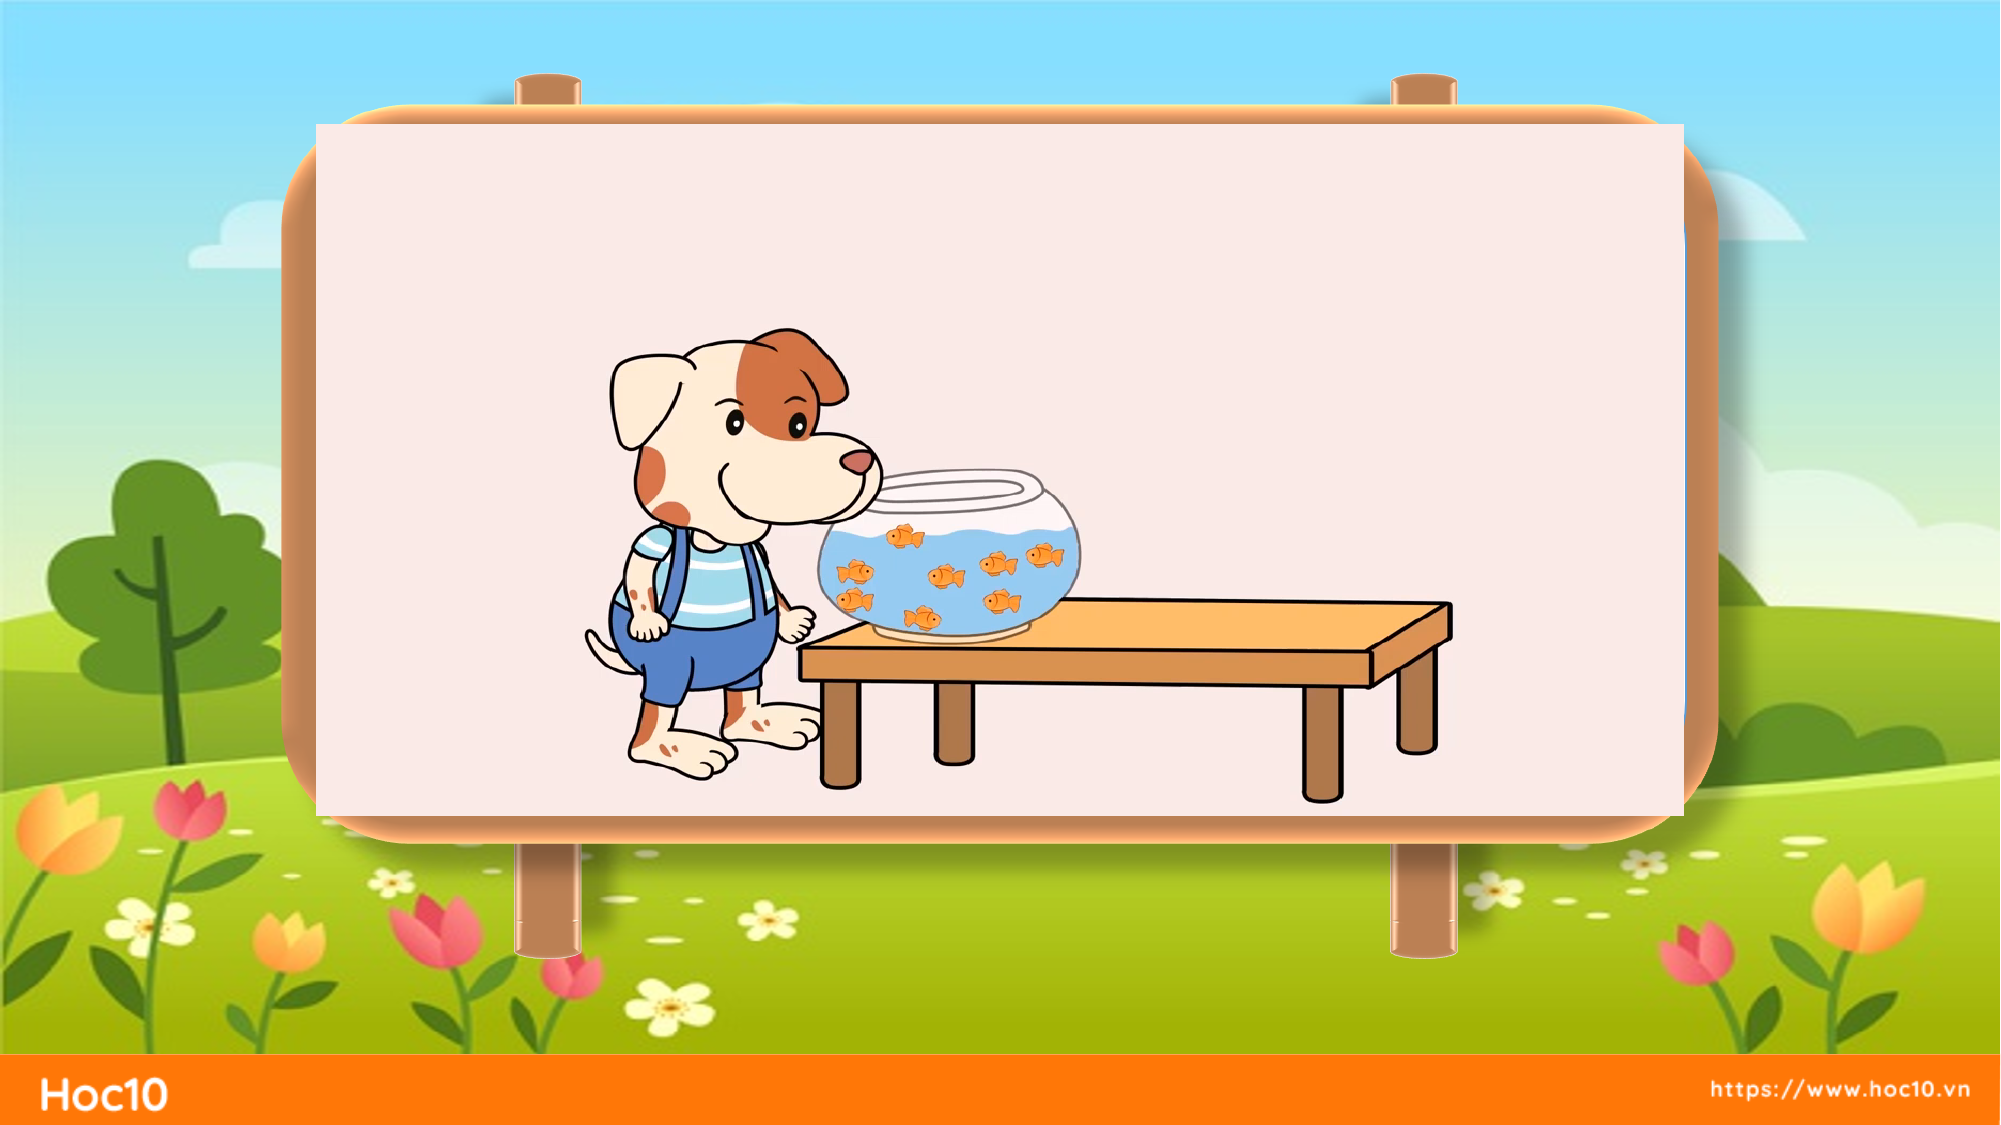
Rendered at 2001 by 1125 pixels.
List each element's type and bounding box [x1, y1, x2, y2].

picture [0, 0, 2001, 1125]
text_box [315, 124, 1685, 817]
